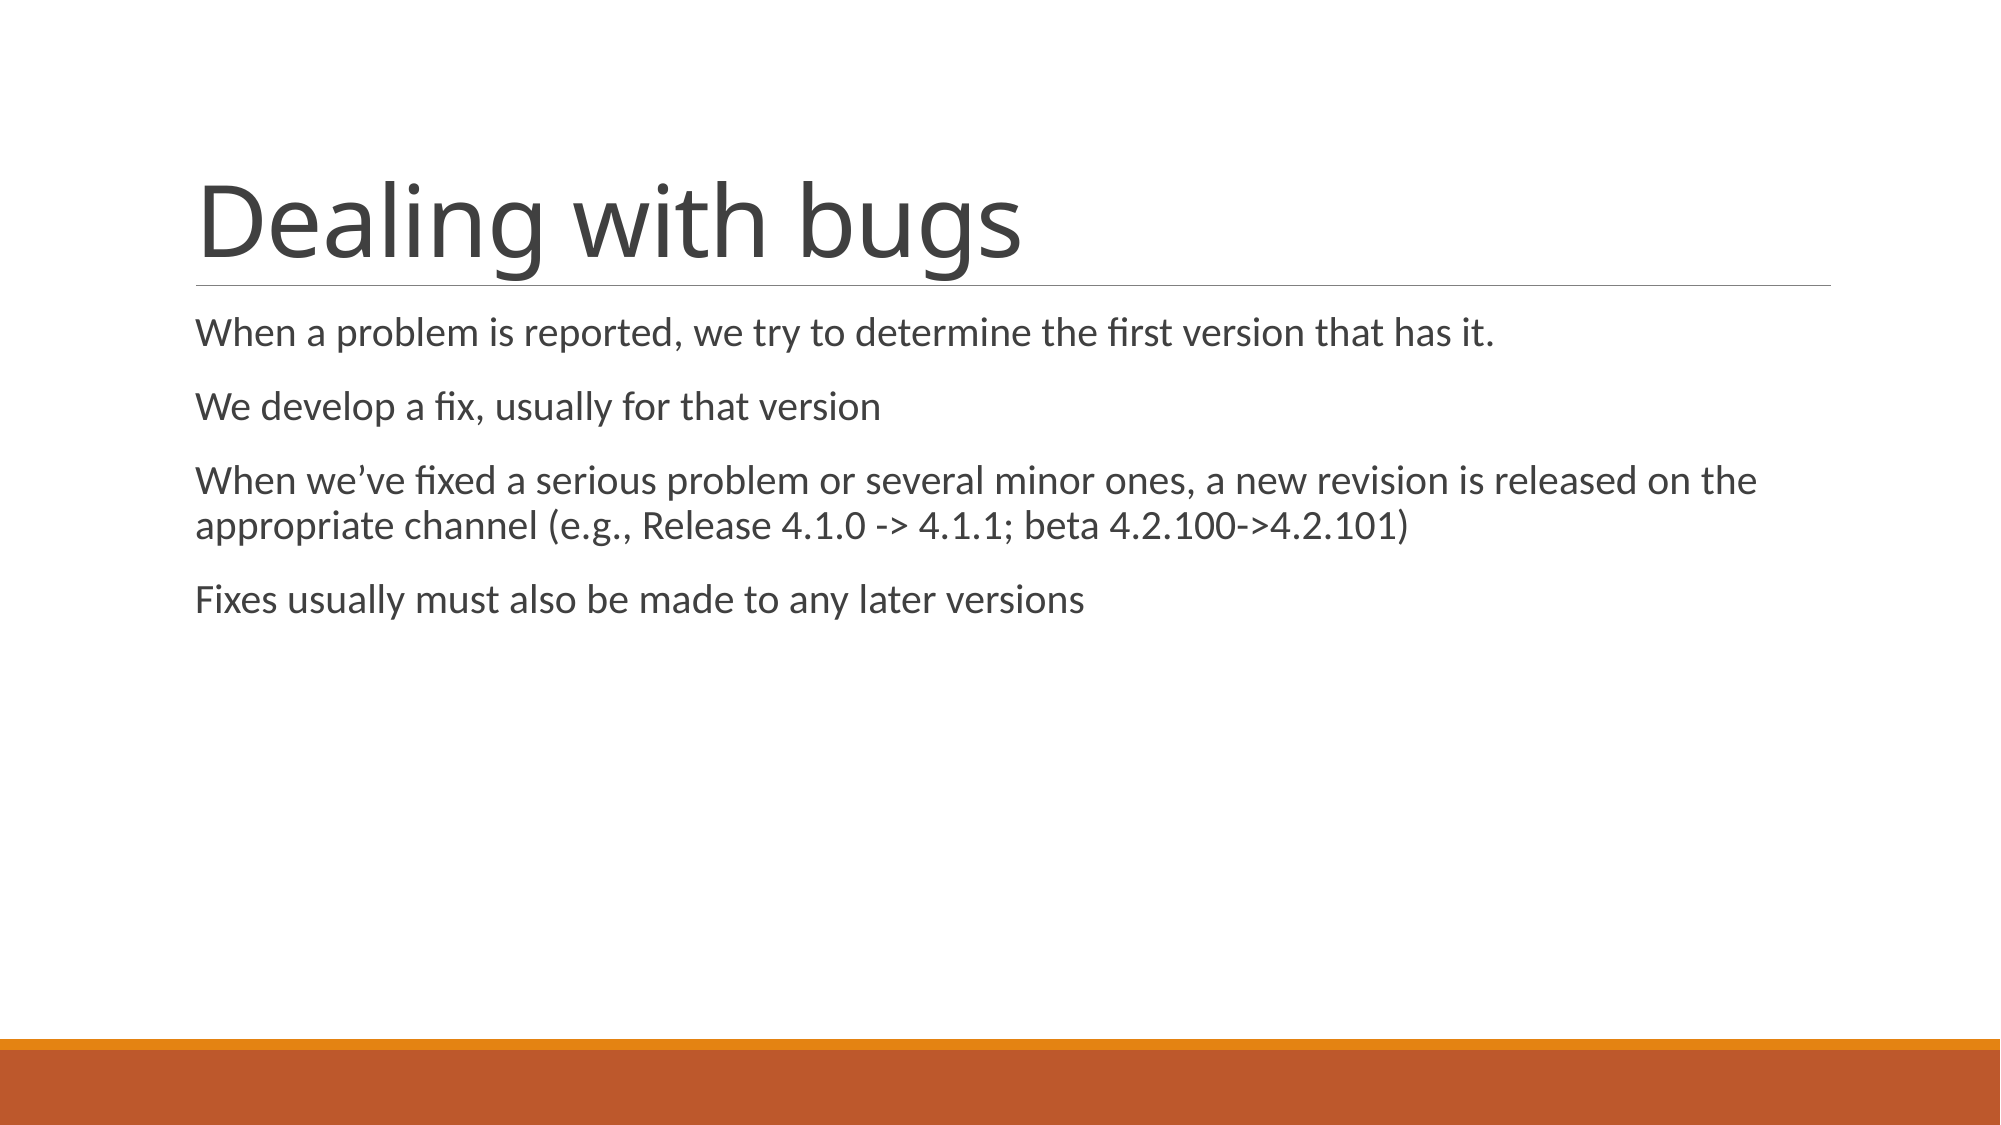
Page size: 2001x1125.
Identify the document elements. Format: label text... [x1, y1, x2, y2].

list When a problem is reported, we try to determine the first version that has it. We develop a fix, usually for that version When we’ve fixed a serious problem or several minor ones, a new revision is released on the appropriate channel (e.g., Release 4.1.0 -> 4.1.1; beta 4.2.100->4.2.101) Fixes usually must also be made to any later versions [180, 302, 1830, 963]
title Dealing with bugs [180, 47, 1830, 285]
